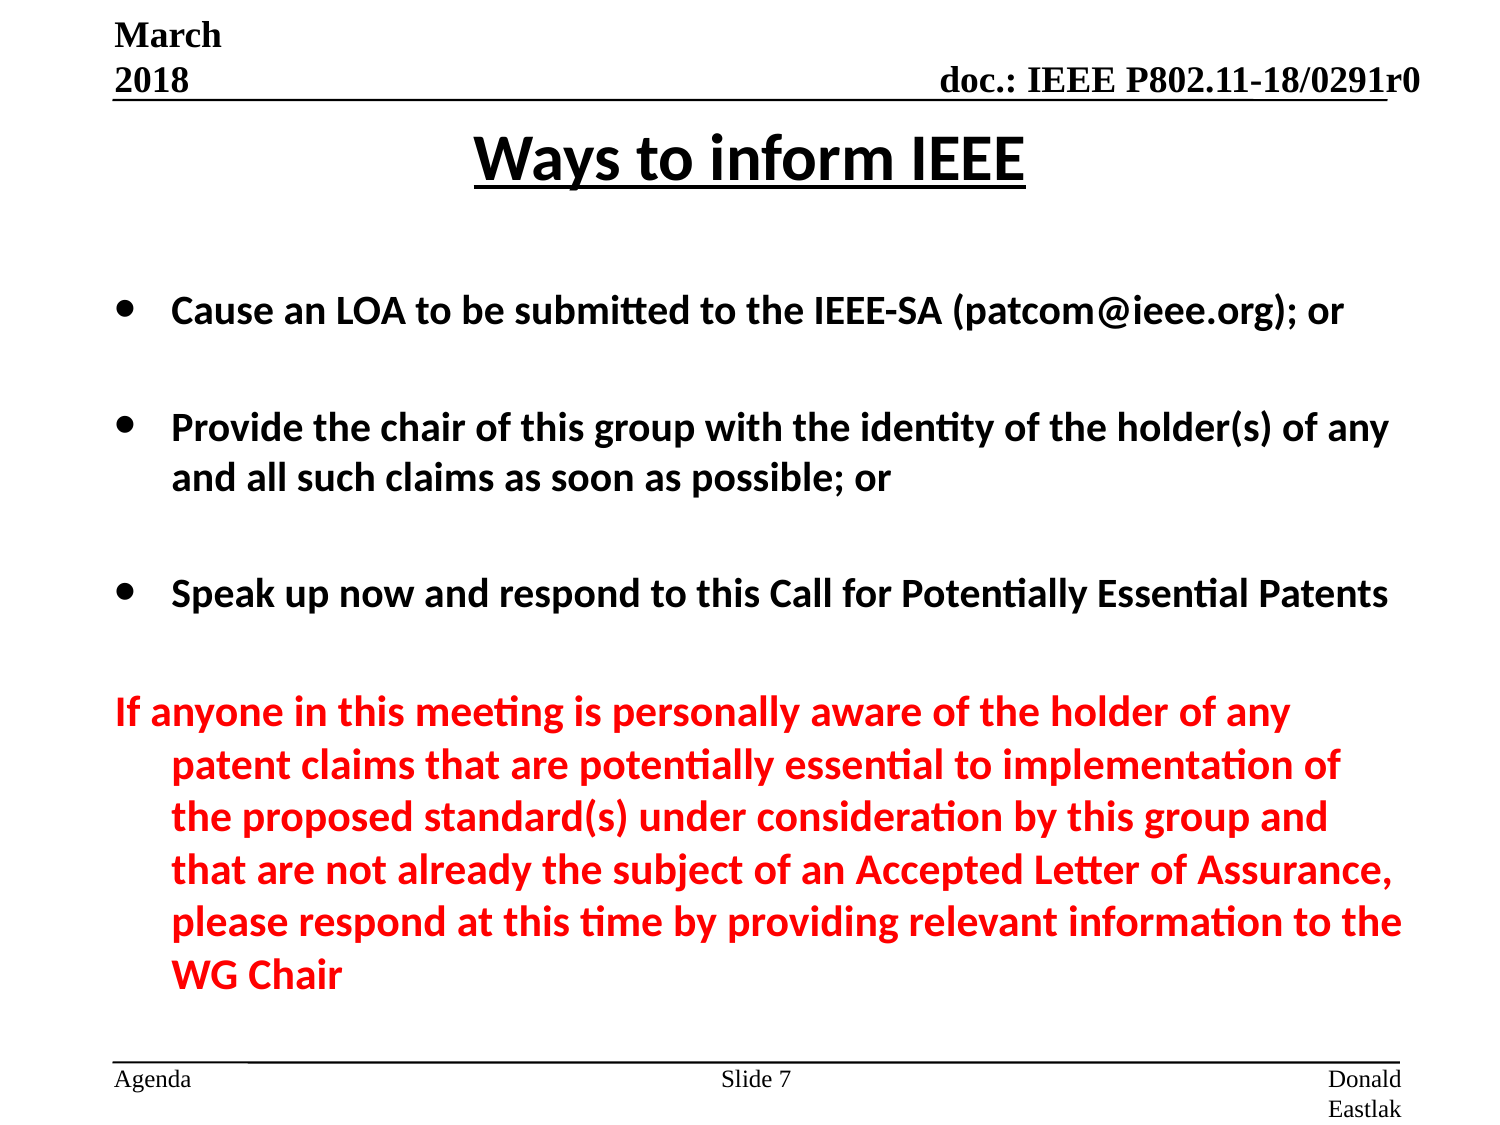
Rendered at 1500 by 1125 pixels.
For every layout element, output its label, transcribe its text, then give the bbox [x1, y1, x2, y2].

title Ways to inform IEEE [75, 45, 1425, 263]
list Cause an LOA to be submitted to the IEEE-SA (patcom@ieee.org); or Provide the chair of this group with the identity of the holder(s) of any and all such claims as soon as possible; or Speak up now and respond to this Call for Potentially Essential Patents If anyone in this meeting is personally aware of the holder of any patent claims that are potentially essential to implementation of the proposed standard(s) under consideration by this group and that are not already the subject of an Accepted Letter of Assurance, please respond at this time by providing relevant information to the WG Chair [99, 275, 1425, 1013]
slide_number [114, 54, 290, 100]
footer Donald Eastlake 3rd, Huawei Technologies [1325, 1062, 1402, 1093]
slide_number Slide 7 [712, 1062, 800, 1093]
